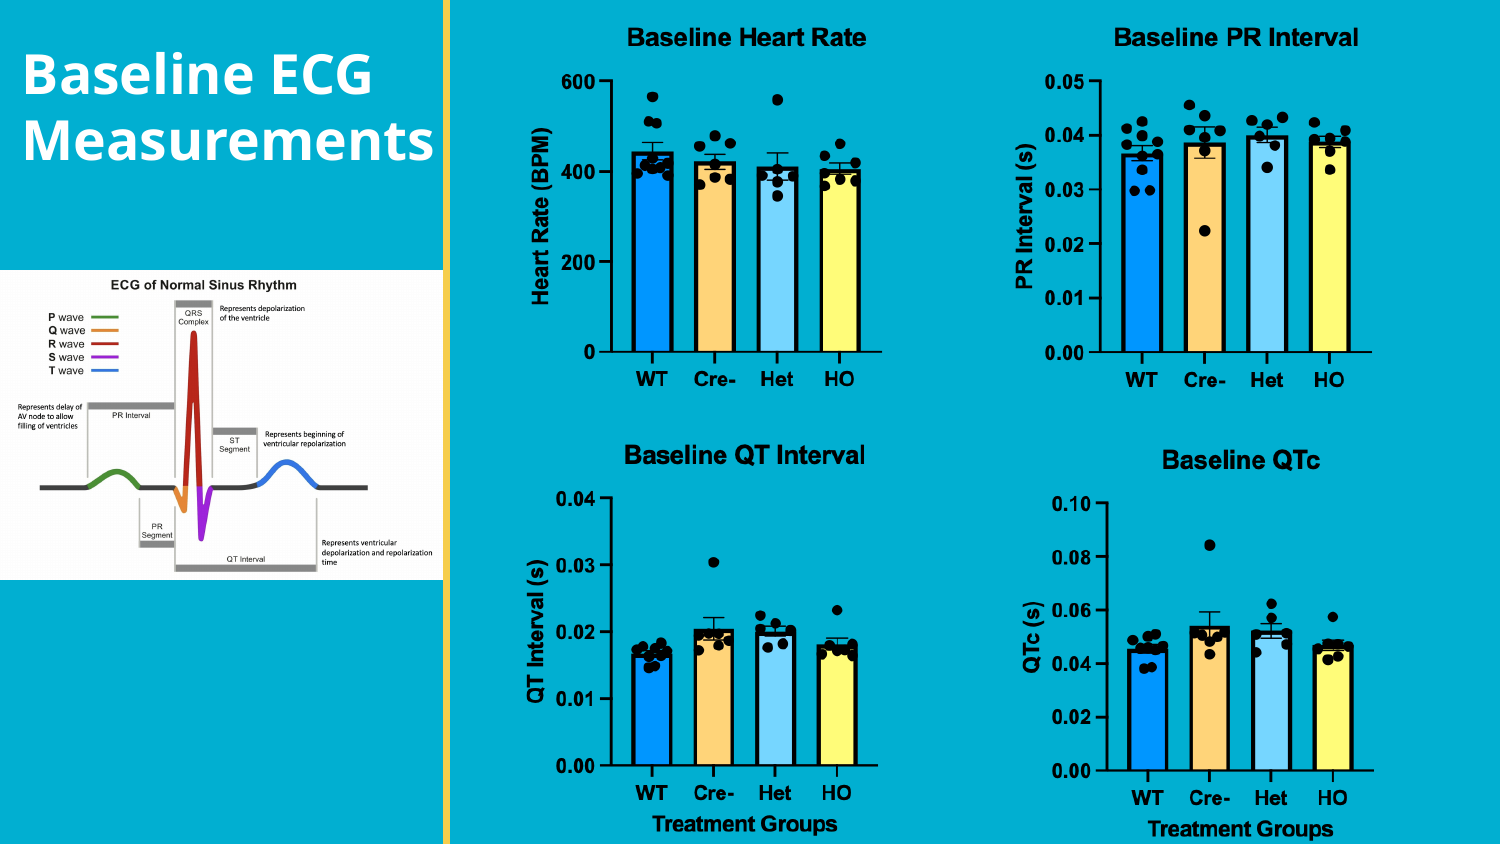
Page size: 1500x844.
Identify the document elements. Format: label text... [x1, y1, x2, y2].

picture [1002, 12, 1422, 401]
picture [0, 270, 446, 580]
title Baseline ECG Measurements [451, 23, 456, 208]
title Baseline ECG Measurements [6, 23, 442, 208]
picture [1010, 435, 1424, 844]
picture [514, 430, 928, 844]
picture [517, 12, 932, 401]
